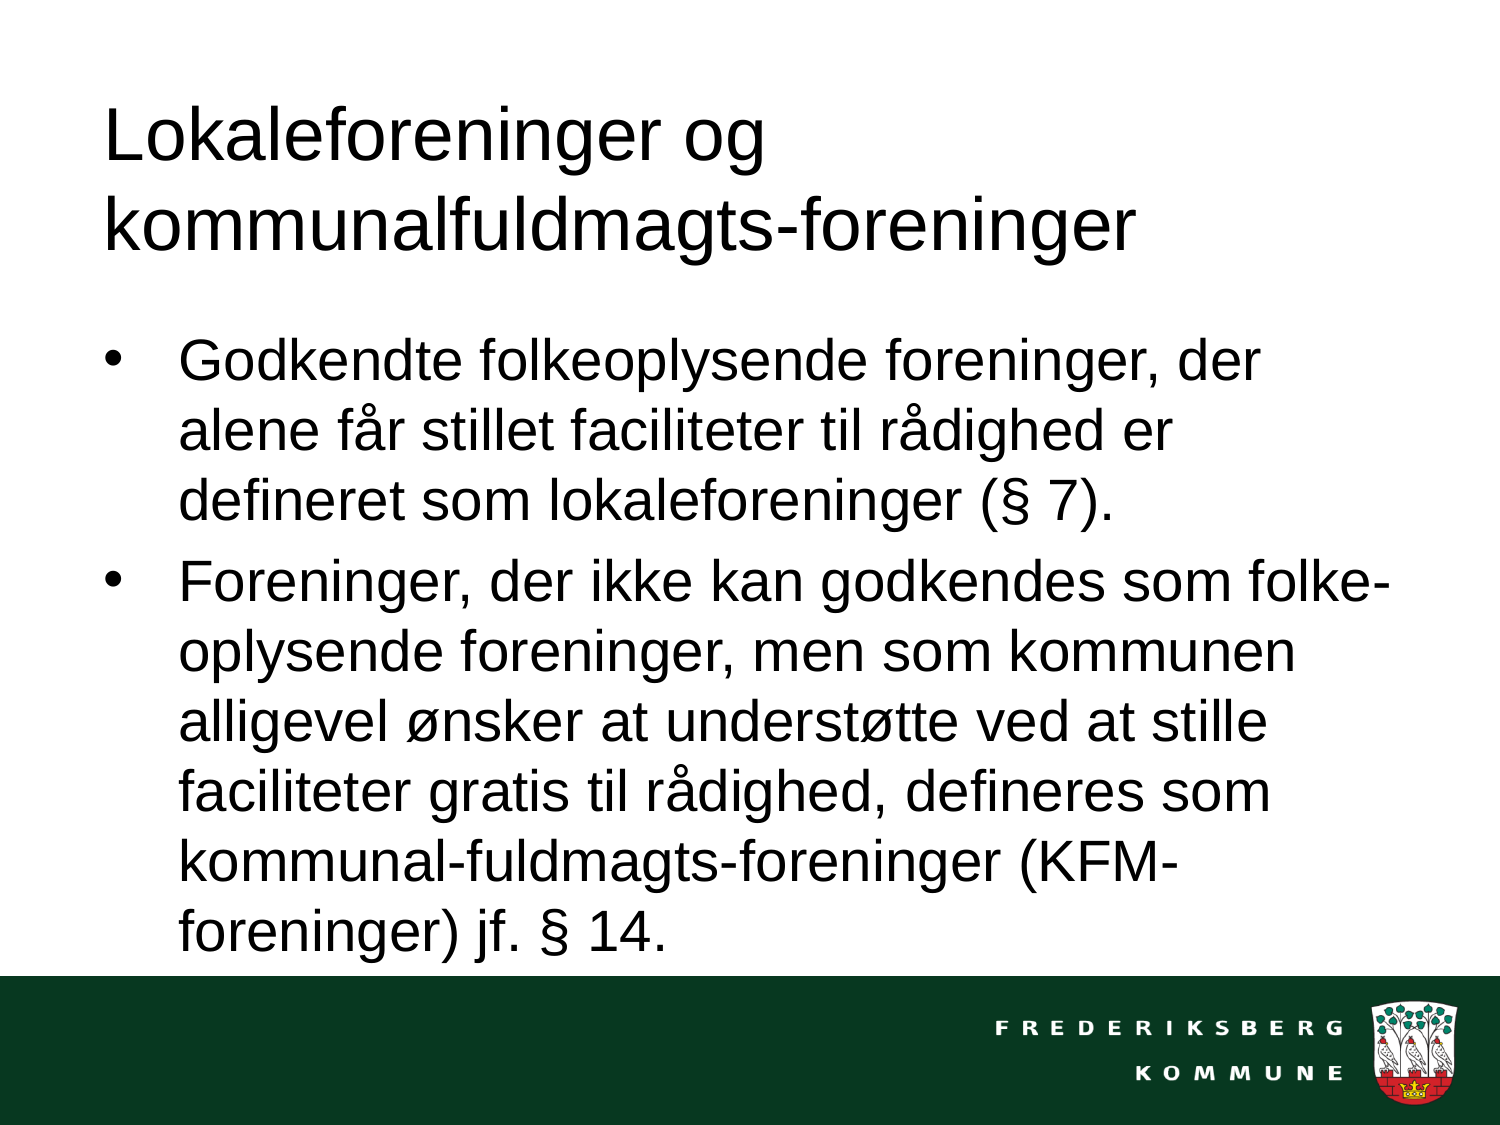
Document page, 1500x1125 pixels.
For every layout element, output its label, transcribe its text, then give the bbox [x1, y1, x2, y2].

subtitle Godkendte folkeoplysende foreninger, der alene får stillet faciliteter til rådighed er defineret som lokaleforeninger (§ 7). Foreninger, der ikke kan godkendes som folke-oplysende foreninger, men som kommunen alligevel ønsker at understøtte ved at stille faciliteter gratis til rådighed, defineres som kommunal-fuldmagts-foreninger (KFM-foreninger) jf. § 14. [88, 314, 1412, 976]
title Lokaleforeninger og kommunalfuldmagts-foreninger [88, 78, 1412, 268]
picture [995, 999, 1459, 1106]
